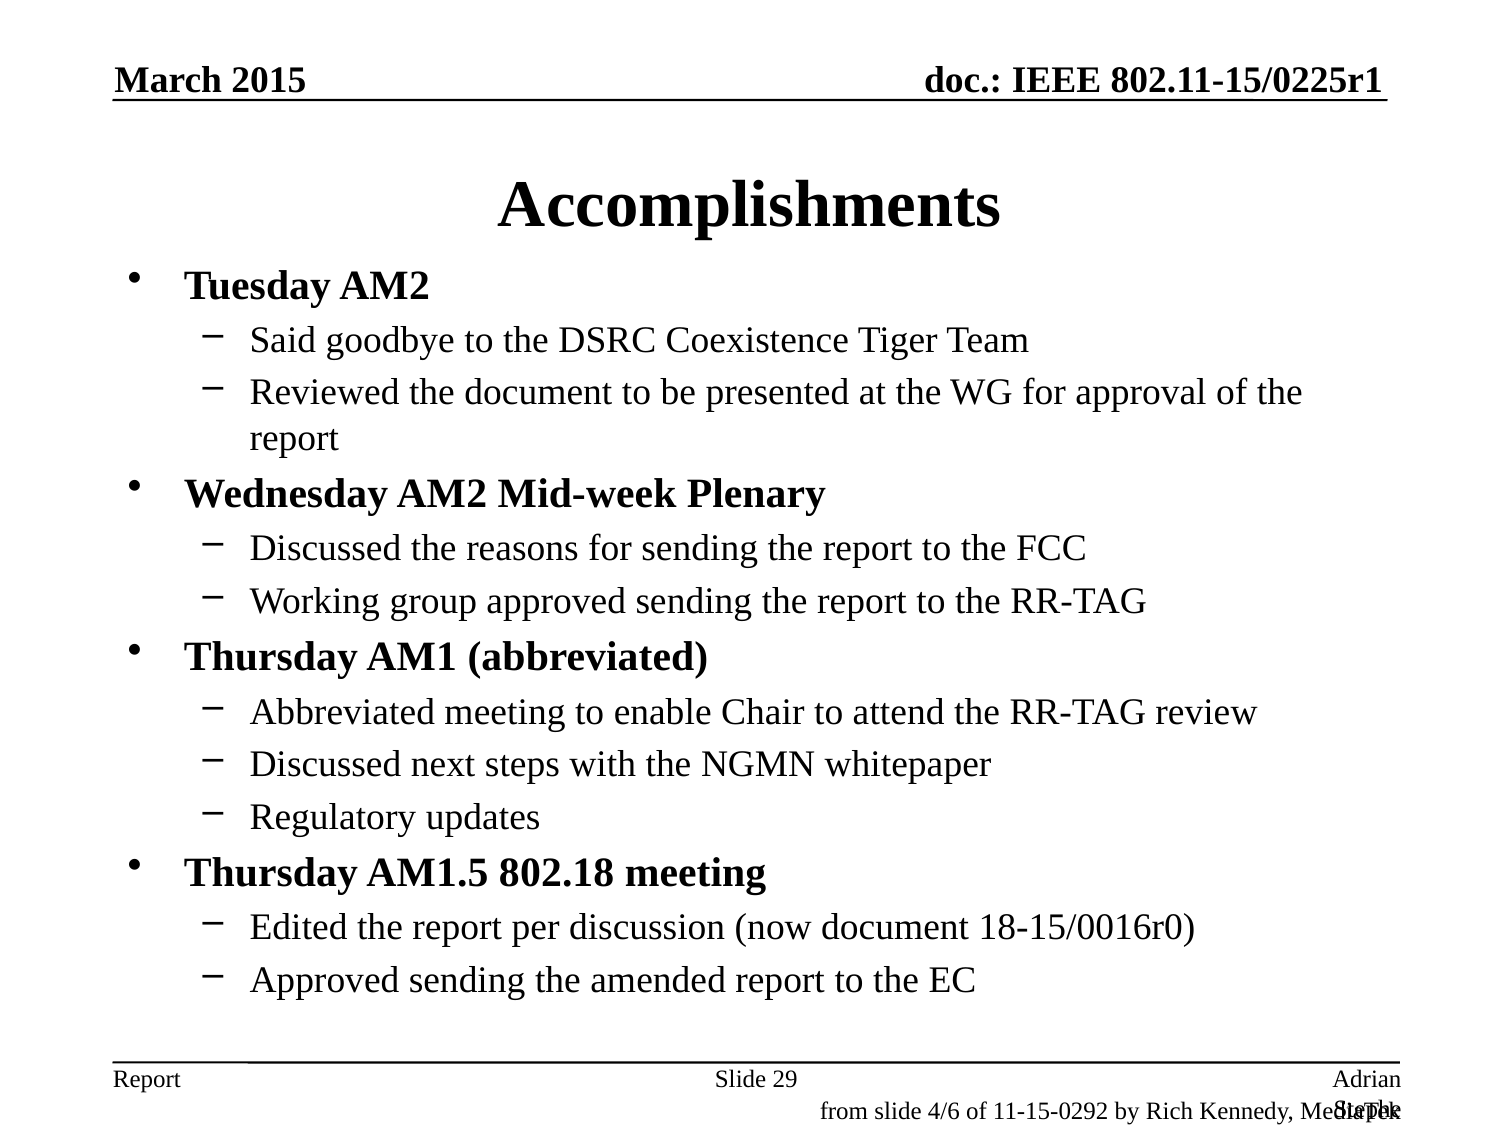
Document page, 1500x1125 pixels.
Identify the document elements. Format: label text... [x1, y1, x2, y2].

title Accomplishments [112, 112, 1388, 249]
text_box from slide 4/6 of 11-15-0292 by Rich Kennedy, MediaTek [343, 1087, 1417, 1125]
list Tuesday AM2 Said goodbye to the DSRC Coexistence Tiger Team Reviewed the document to be presented at the WG for approval of the report Wednesday AM2 Mid-week Plenary Discussed the reasons for sending the report to the FCC Working group approved sending the report to the RR-TAG Thursday AM1 (abbreviated) Abbreviated meeting to enable Chair to attend the RR-TAG review Discussed next steps with the NGMN whitepaper Regulatory updates Thursday AM1.5 802.18 meeting Edited the report per discussion (now document 18-15/0016r0) Approved sending the amended report to the EC [112, 249, 1388, 1063]
slide_number Slide 29 [711, 1061, 801, 1087]
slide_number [114, 54, 374, 101]
footer Adrian Stephens, Intel [1324, 1061, 1402, 1087]
